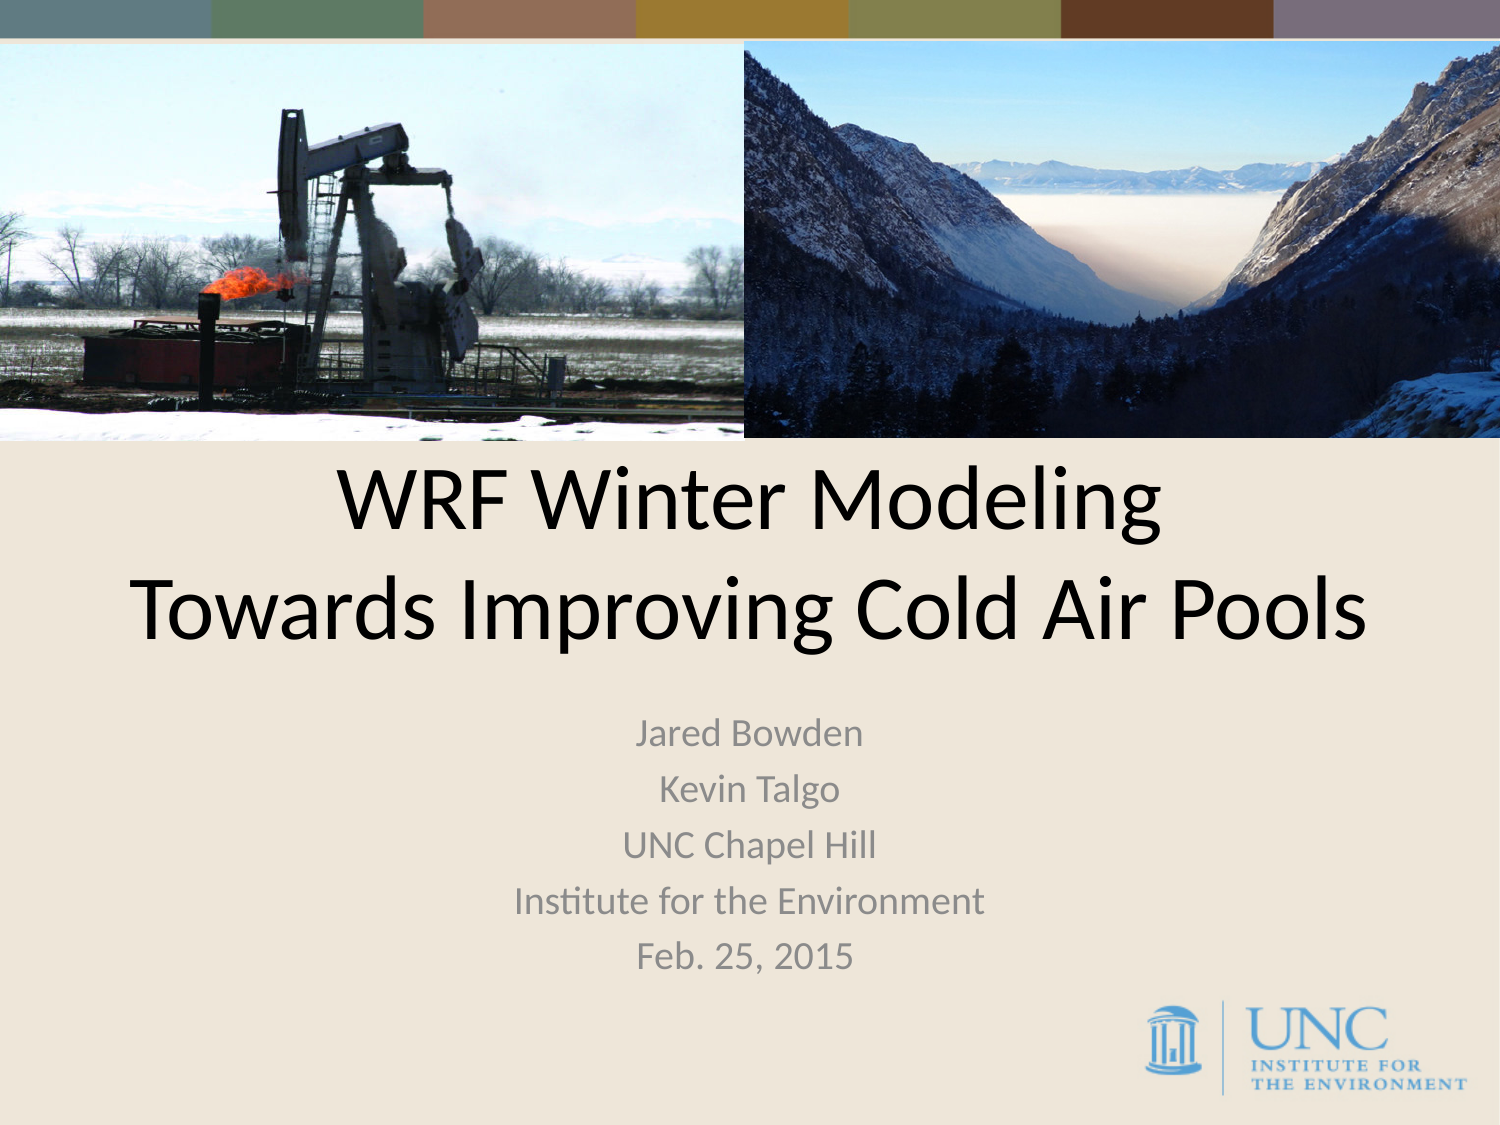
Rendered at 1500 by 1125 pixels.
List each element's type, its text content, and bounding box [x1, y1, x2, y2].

title WRF Winter Modeling Towards Improving Cold Air Pools [112, 446, 1388, 669]
subtitle Jared Bowden Kevin Talgo UNC Chapel Hill Institute for the Environment Feb. 25, 2015 [225, 698, 1275, 987]
picture [0, 0, 1500, 1125]
